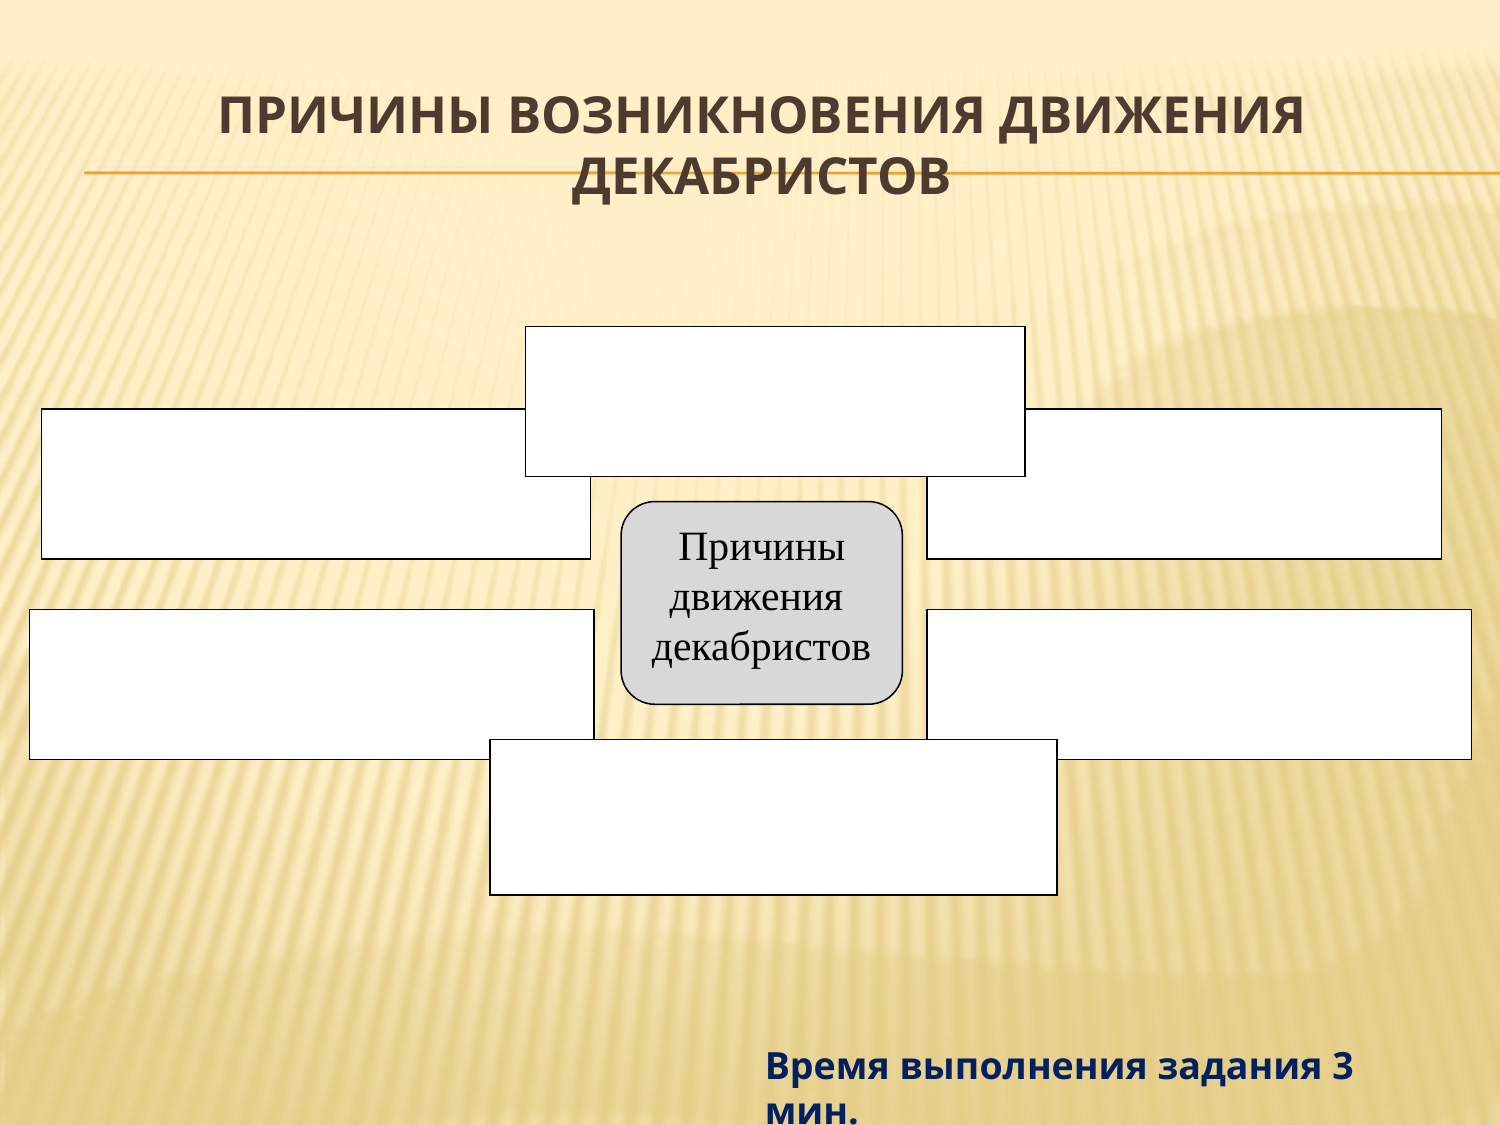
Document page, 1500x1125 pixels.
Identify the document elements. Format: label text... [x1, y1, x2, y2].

title Причины возникновения движения декабристов [50, 75, 1475, 213]
text_box Время выполнения задания 3 мин. [750, 1034, 1459, 1125]
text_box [29, 325, 1472, 896]
